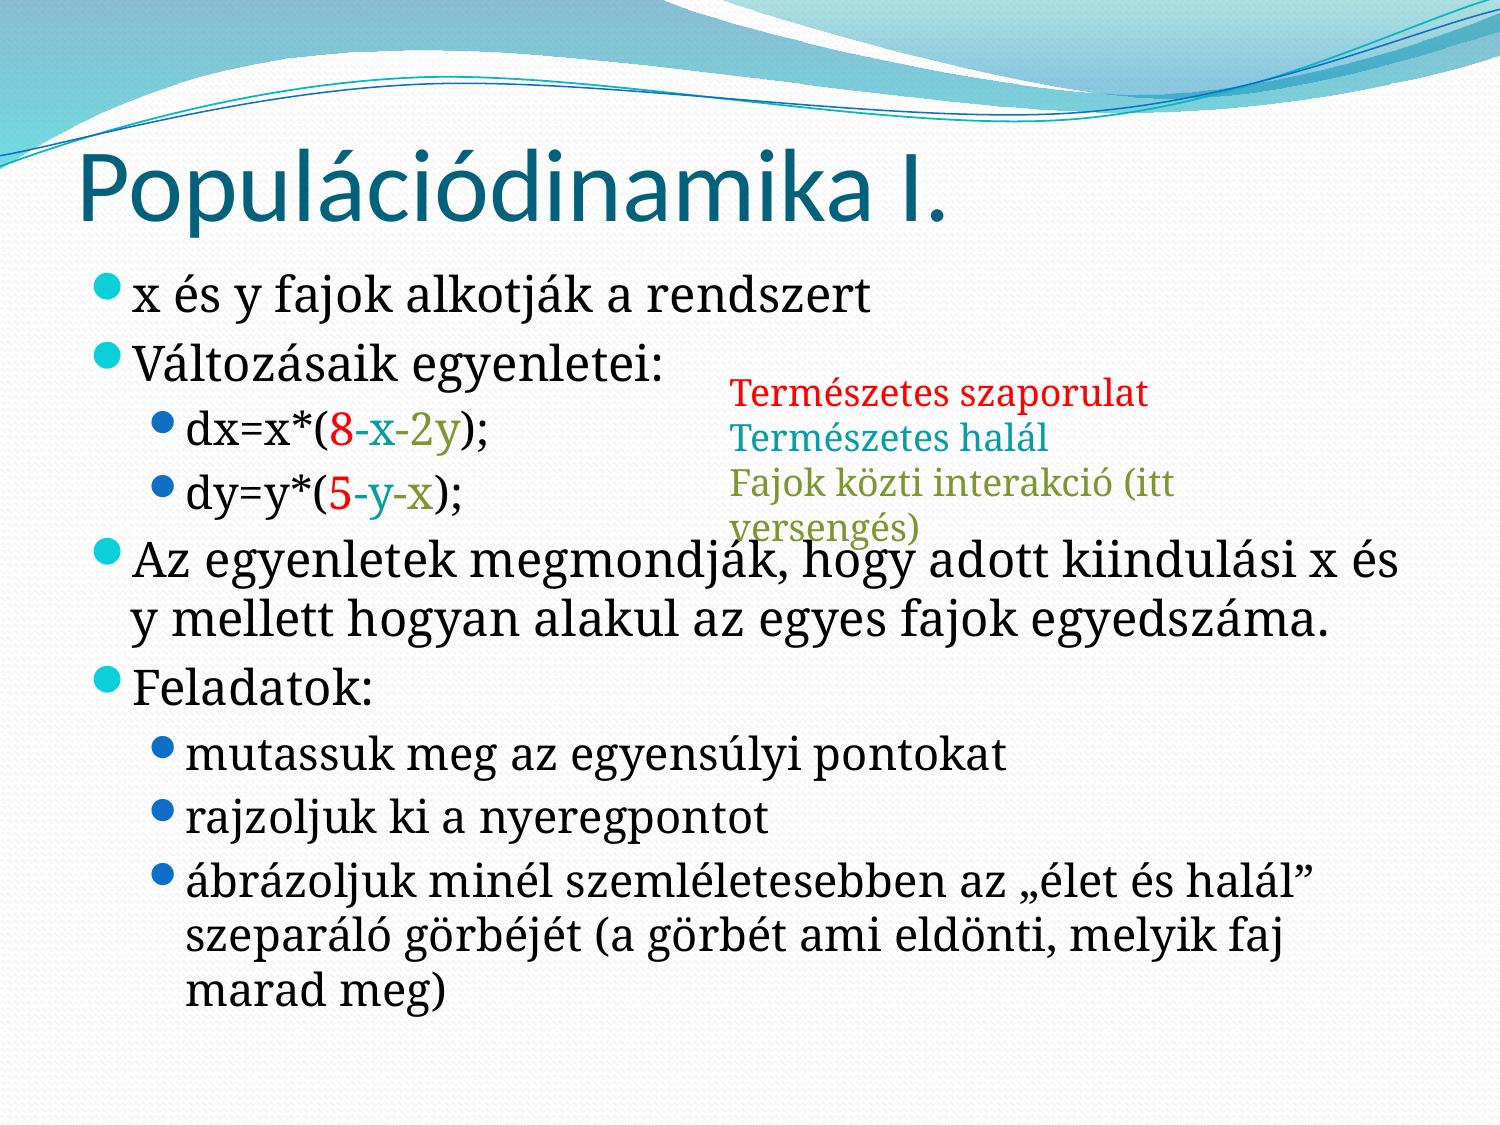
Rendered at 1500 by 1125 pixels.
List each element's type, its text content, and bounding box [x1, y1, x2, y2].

text_box Természetes szaporulat Természetes halál Fajok közti interakció (itt versengés) [714, 361, 1353, 557]
list x és y fajok alkotják a rendszert Változásaik egyenletei: dx=x*(8-x-2y); dy=y*(5-y-x); Az egyenletek megmondják, hogy adott kiindulási x és y mellett hogyan alakul az egyes fajok egyedszáma. Feladatok: mutassuk meg az egyensúlyi pontokat rajzoljuk ki a nyeregpontot ábrázoljuk minél szemléletesebben az „élet és halál” szeparáló görbéjét (a görbét ami eldönti, melyik faj marad meg) [75, 255, 1425, 1071]
title Populációdinamika I. [76, 54, 1427, 243]
